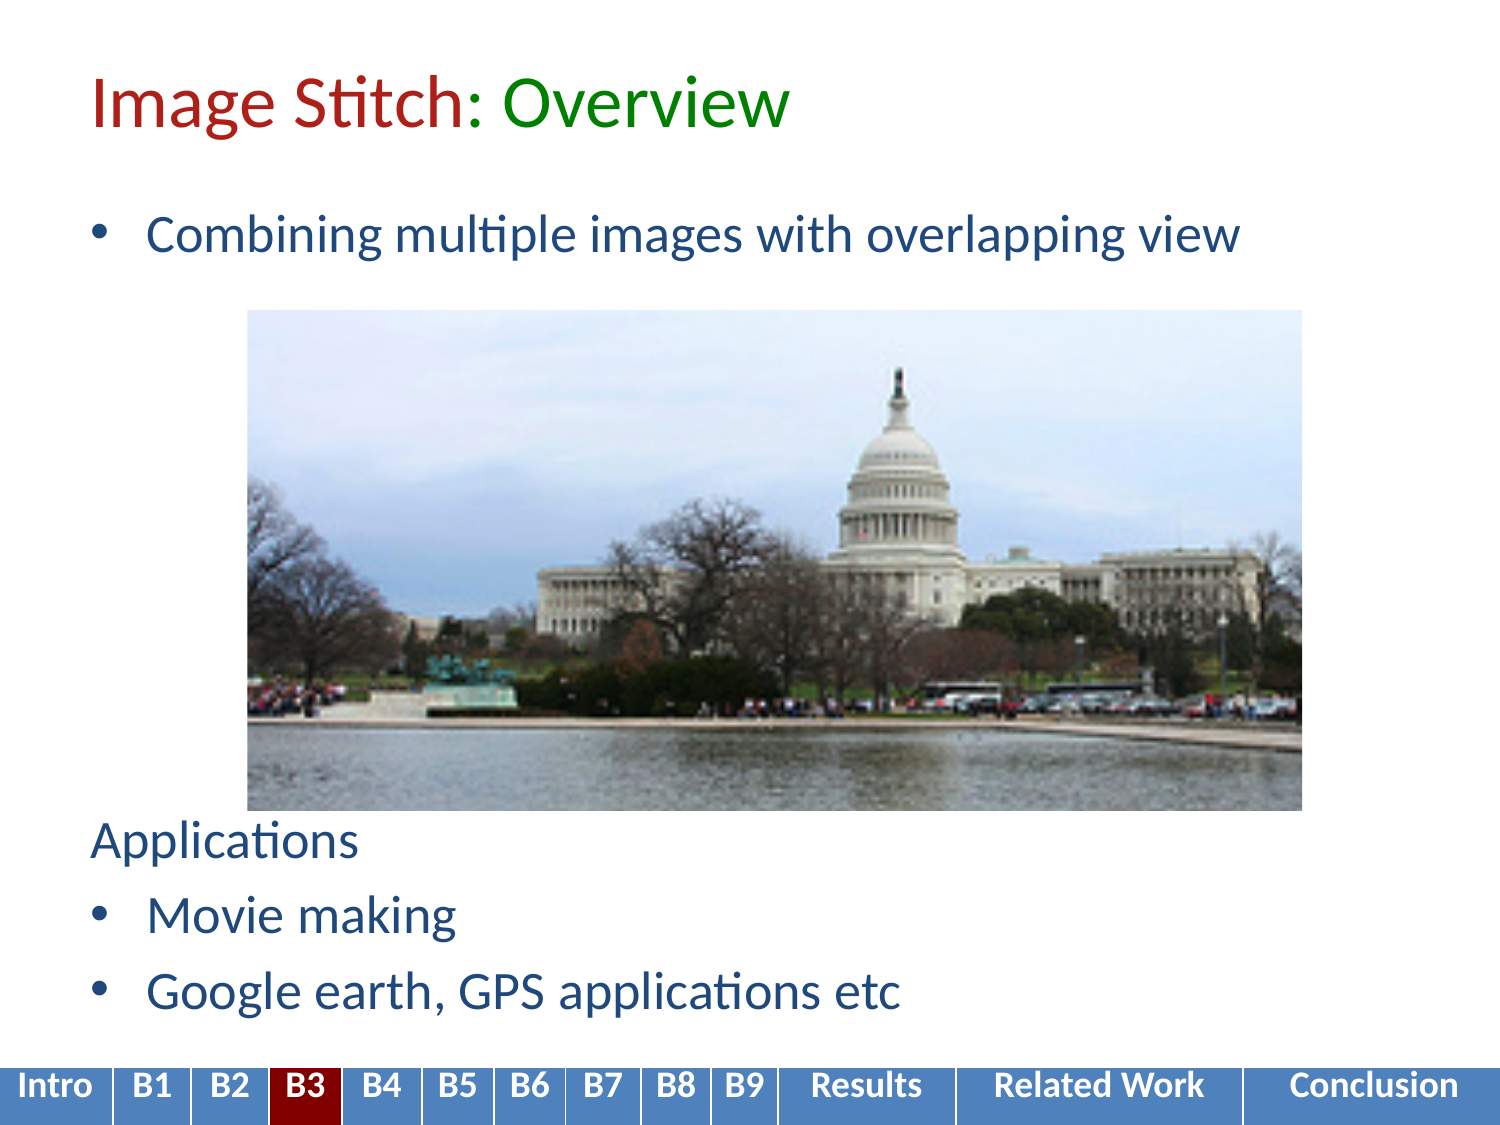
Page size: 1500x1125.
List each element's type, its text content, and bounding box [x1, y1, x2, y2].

table_header B1 [114, 1068, 190, 1125]
table_header B4 [343, 1068, 421, 1125]
table_header Conclusion [1244, 1068, 1500, 1125]
table_header B6 [495, 1068, 565, 1125]
title Image Stitch: Overview [75, 45, 1425, 151]
table_header B3 [270, 1068, 341, 1125]
table_header B8 [642, 1068, 710, 1125]
list Combining multiple images with overlapping view Applications Movie making Google earth, GPS applications etc [75, 190, 1425, 1067]
table_header Related Work [957, 1068, 1242, 1125]
table_header Intro [0, 1068, 112, 1125]
table_header B7 [566, 1068, 640, 1125]
table_header B9 [712, 1068, 777, 1125]
table_header B5 [423, 1068, 493, 1125]
table_header B2 [192, 1068, 268, 1125]
picture [246, 310, 1303, 811]
table_header Results [779, 1068, 955, 1125]
